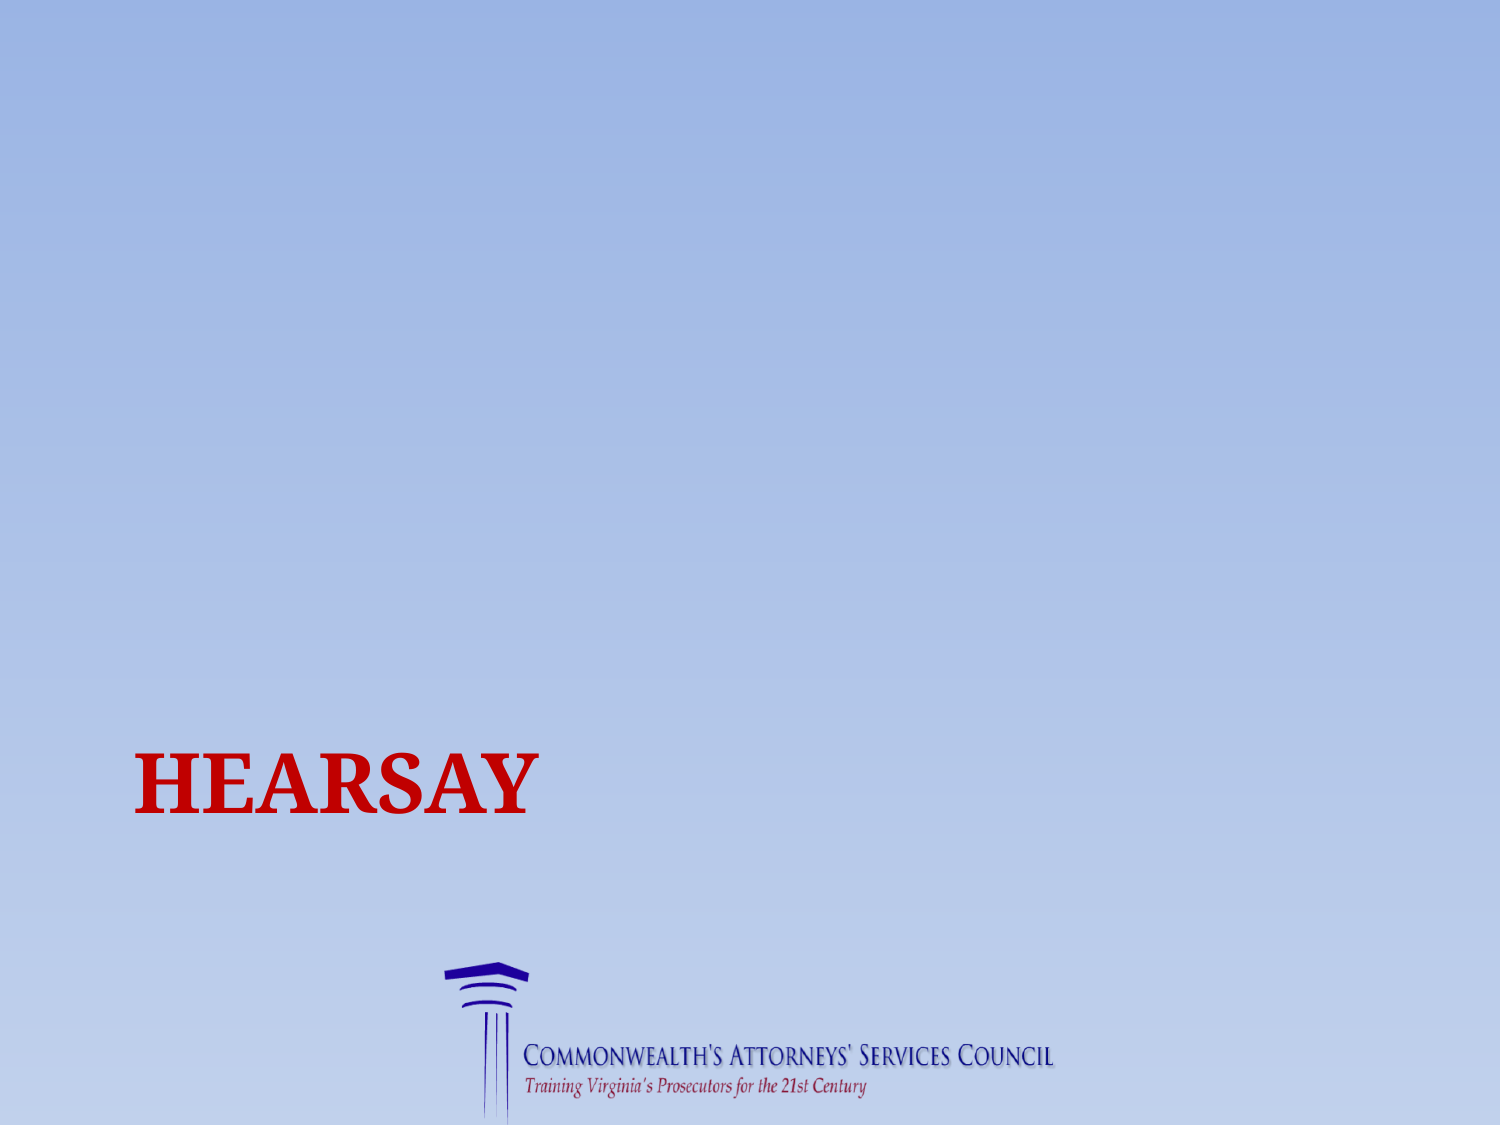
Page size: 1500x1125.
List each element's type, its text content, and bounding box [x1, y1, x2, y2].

title Hearsay [118, 722, 1394, 947]
picture [444, 962, 1056, 1125]
